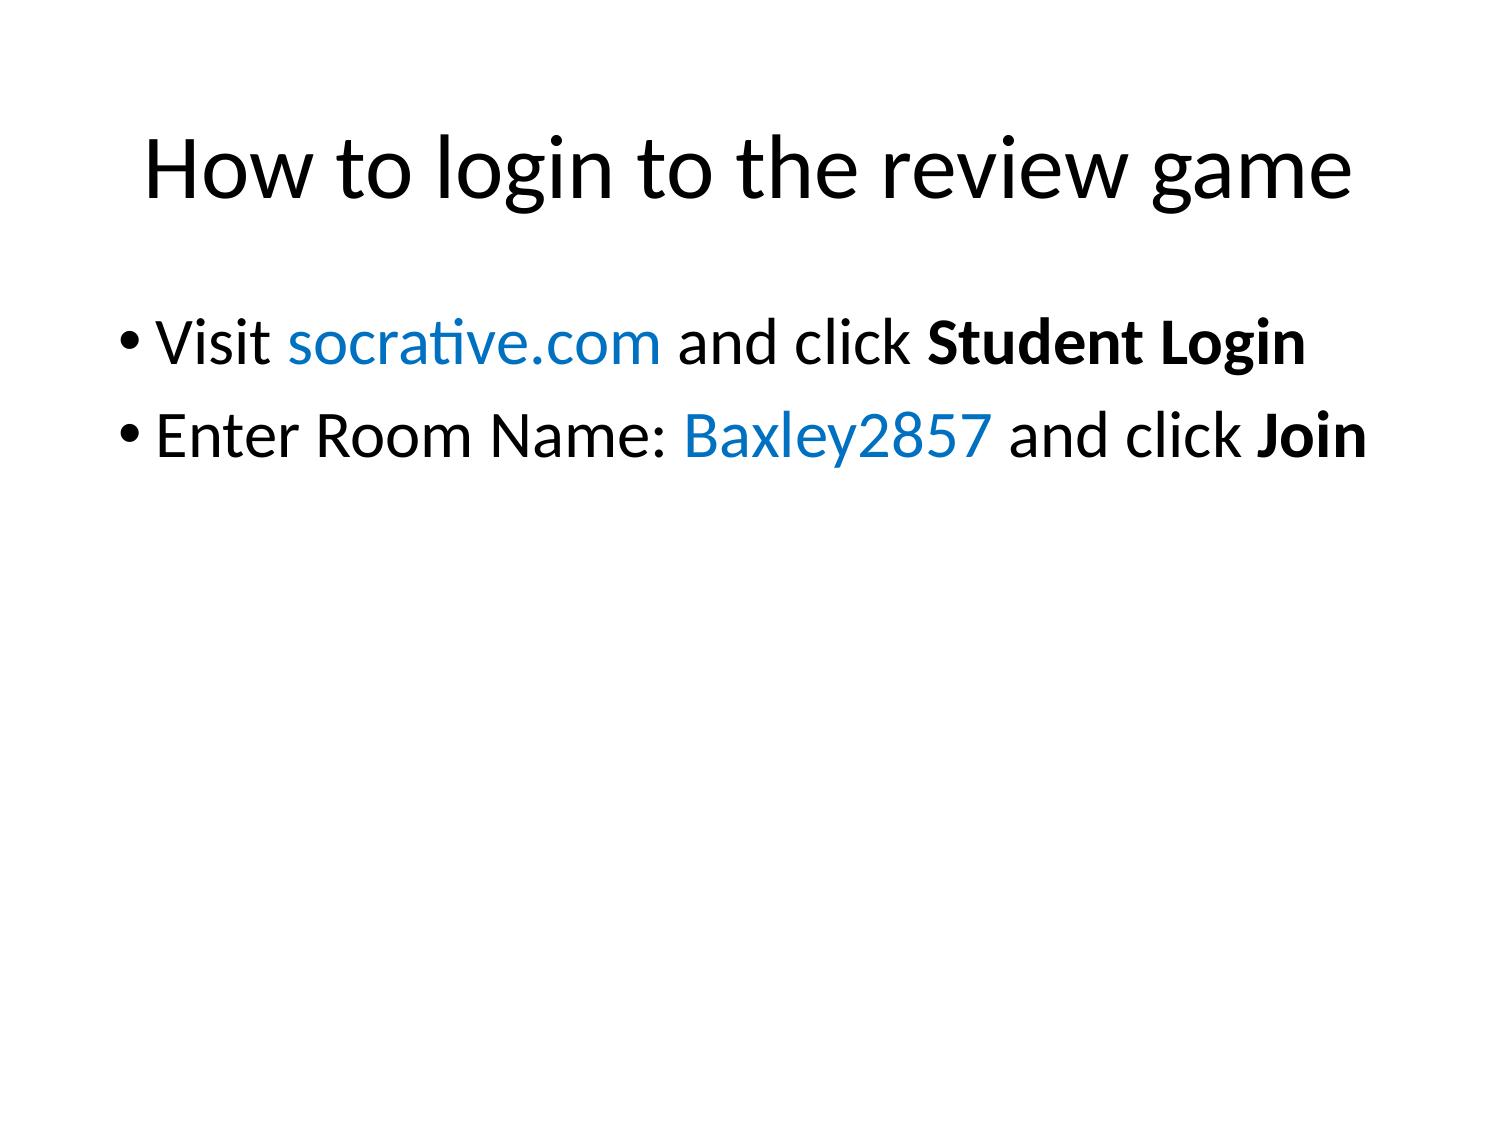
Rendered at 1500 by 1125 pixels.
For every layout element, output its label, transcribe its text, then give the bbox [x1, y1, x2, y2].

title How to login to the review game [103, 59, 1397, 278]
list Visit socrative.com and click Student Login Enter Room Name: Baxley2857 and click Join [103, 299, 1397, 1014]
